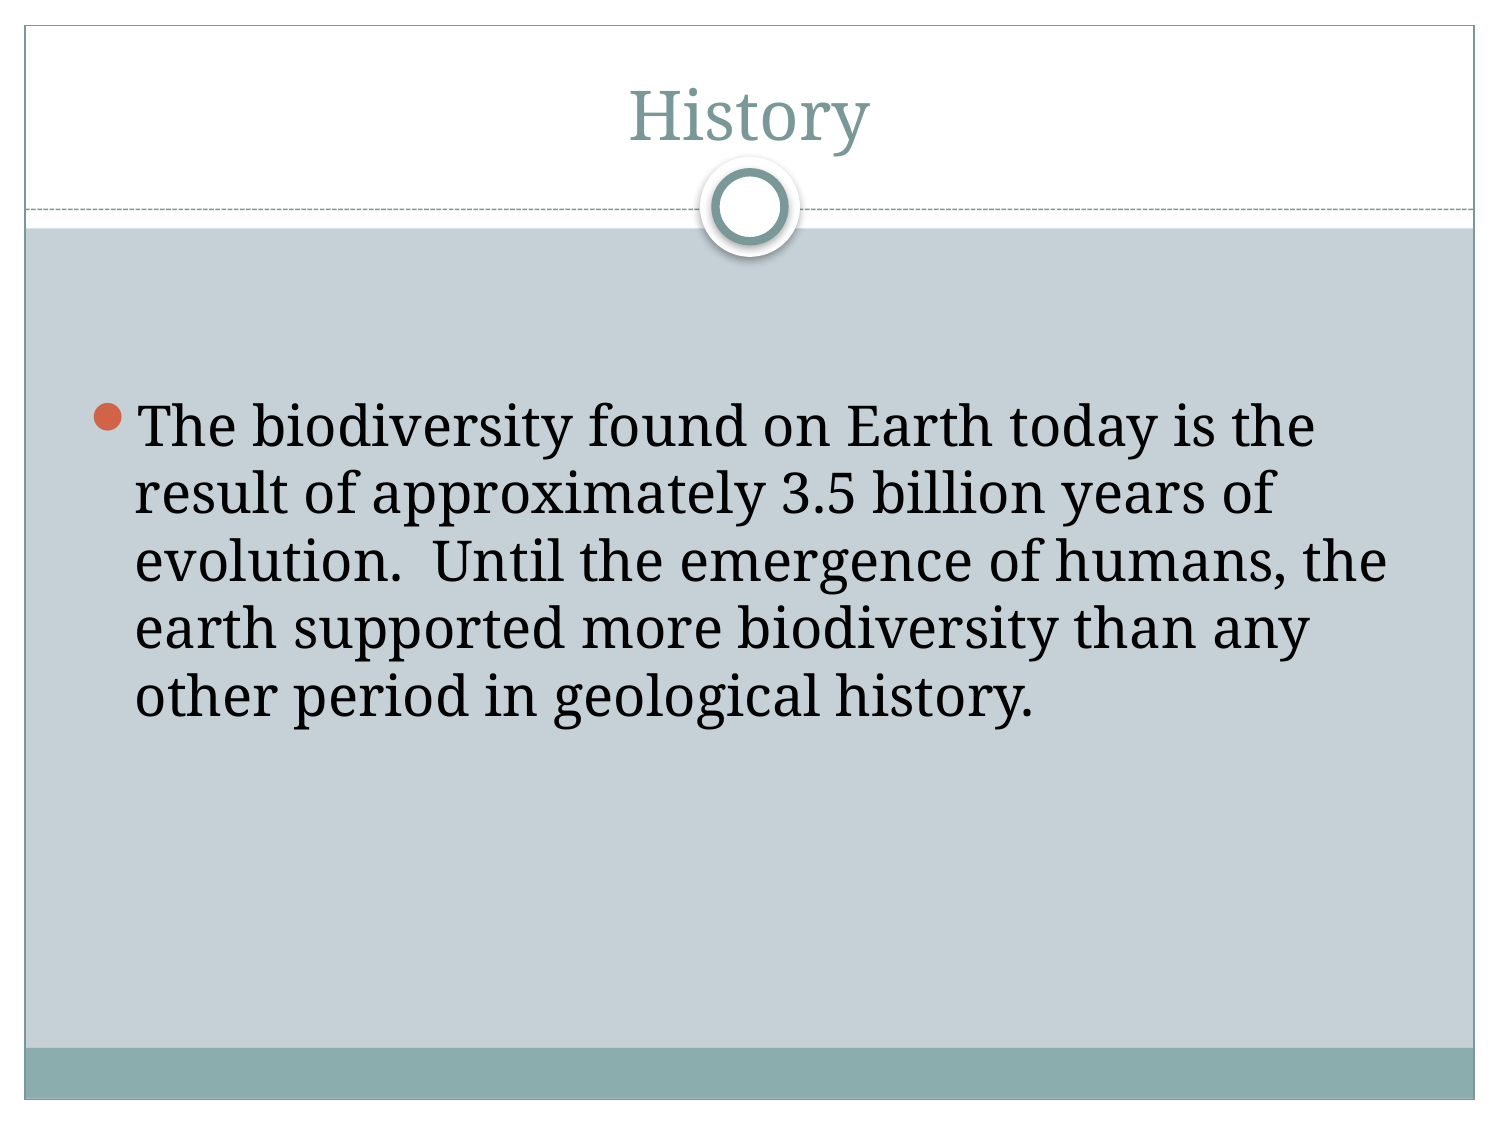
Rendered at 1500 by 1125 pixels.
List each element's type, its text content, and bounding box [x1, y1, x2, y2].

title History [49, 37, 1450, 162]
list The biodiversity found on Earth today is the result of approximately 3.5 billion years of evolution. Until the emergence of humans, the earth supported more biodiversity than any other period in geological history. [75, 382, 1425, 1125]
